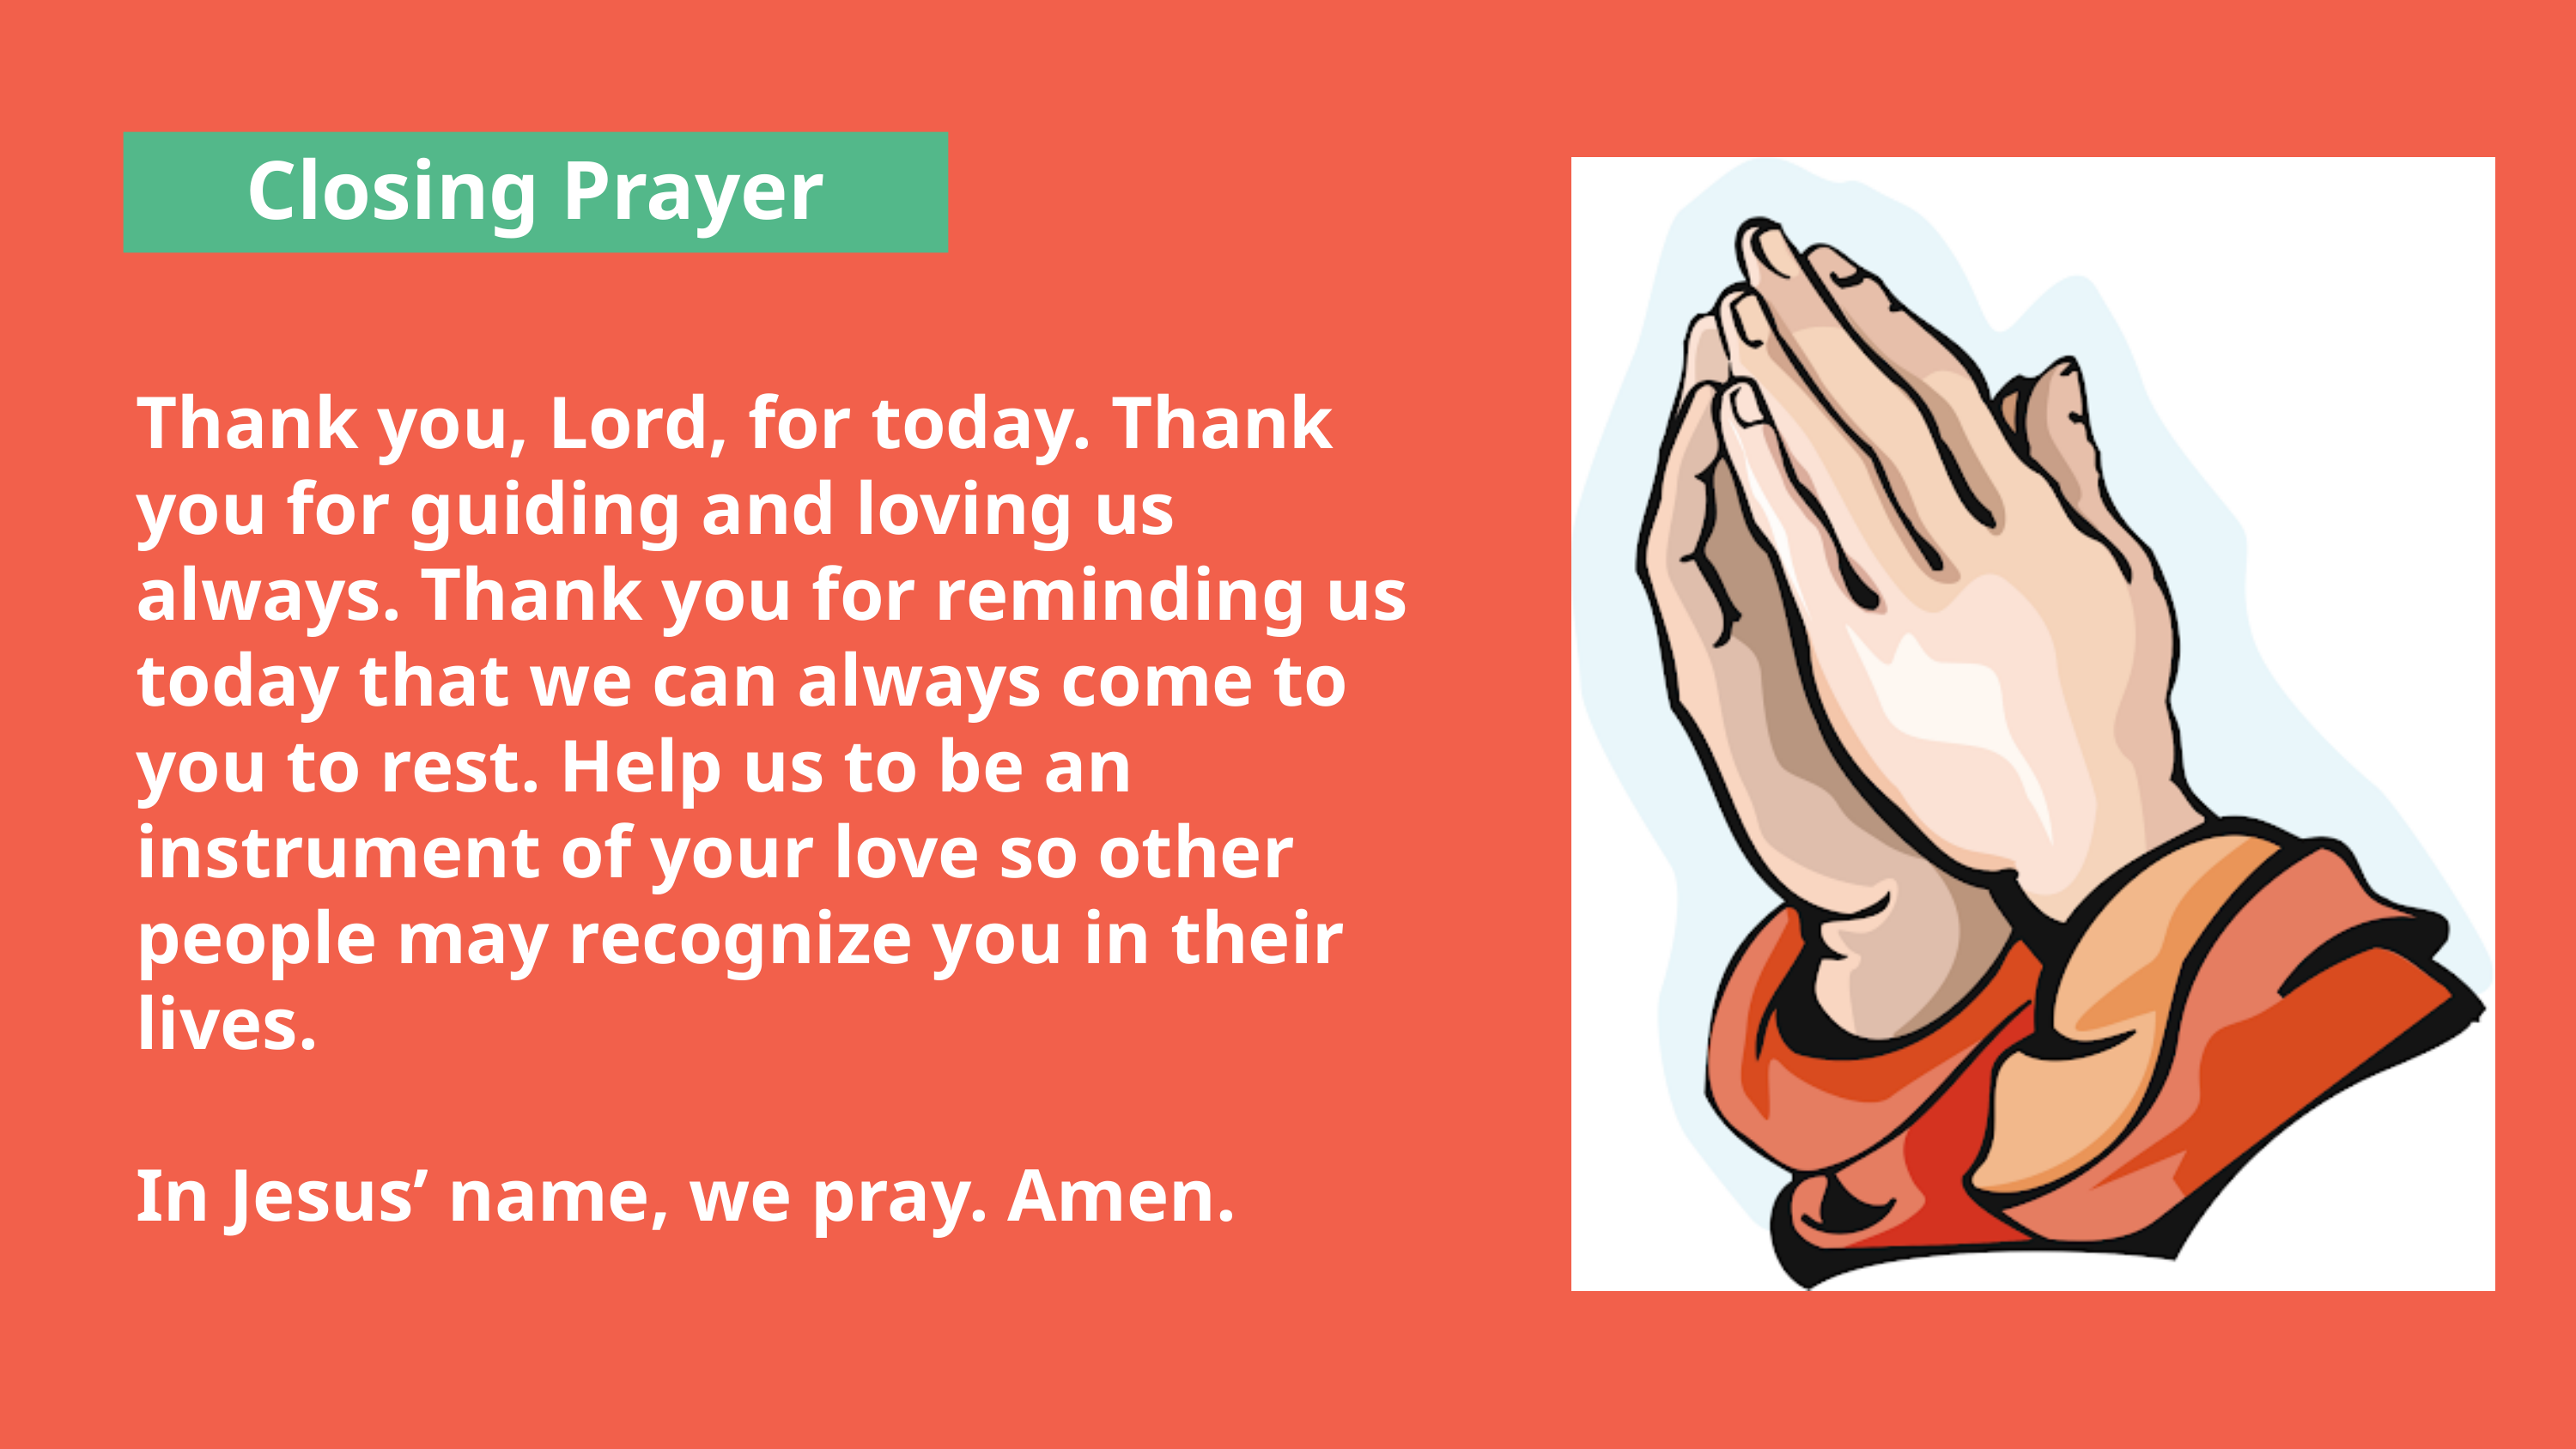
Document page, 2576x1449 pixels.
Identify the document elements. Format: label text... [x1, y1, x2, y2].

picture [1571, 157, 2495, 1291]
text_box Thank you, Lord, for today. Thank you for guiding and loving us always. Thank you for reminding us today that we can always come to you to rest. Help us to be an instrument of your love so other people may recognize you in their lives. In Jesus’ name, we pray. Amen. [123, 370, 1473, 1242]
text_box Closing Prayer [123, 131, 949, 253]
